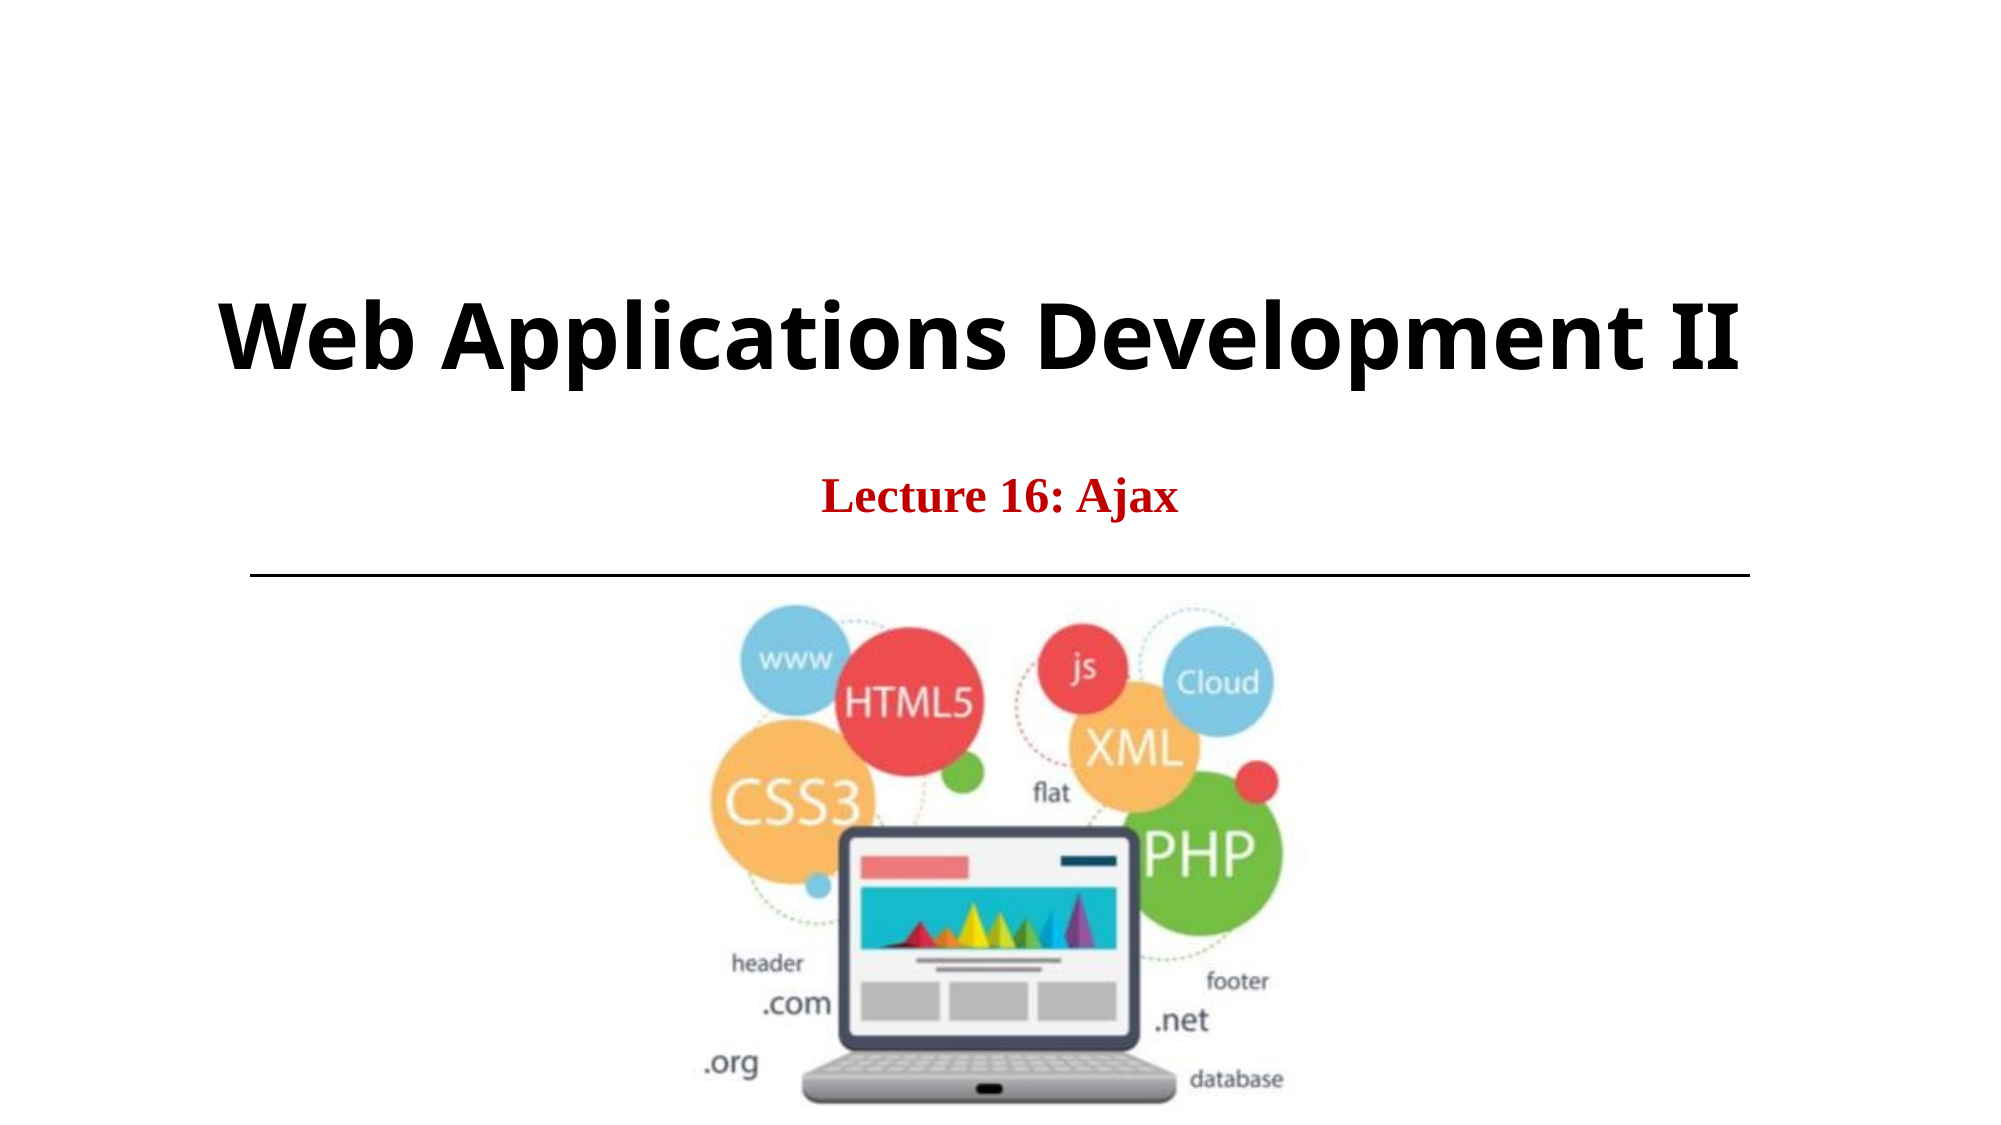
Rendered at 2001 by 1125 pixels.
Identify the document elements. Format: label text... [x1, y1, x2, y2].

title Web Applications Development II [177, 228, 1784, 397]
picture [691, 600, 1308, 1109]
subtitle Lecture 16: Ajax [439, 461, 1561, 893]
